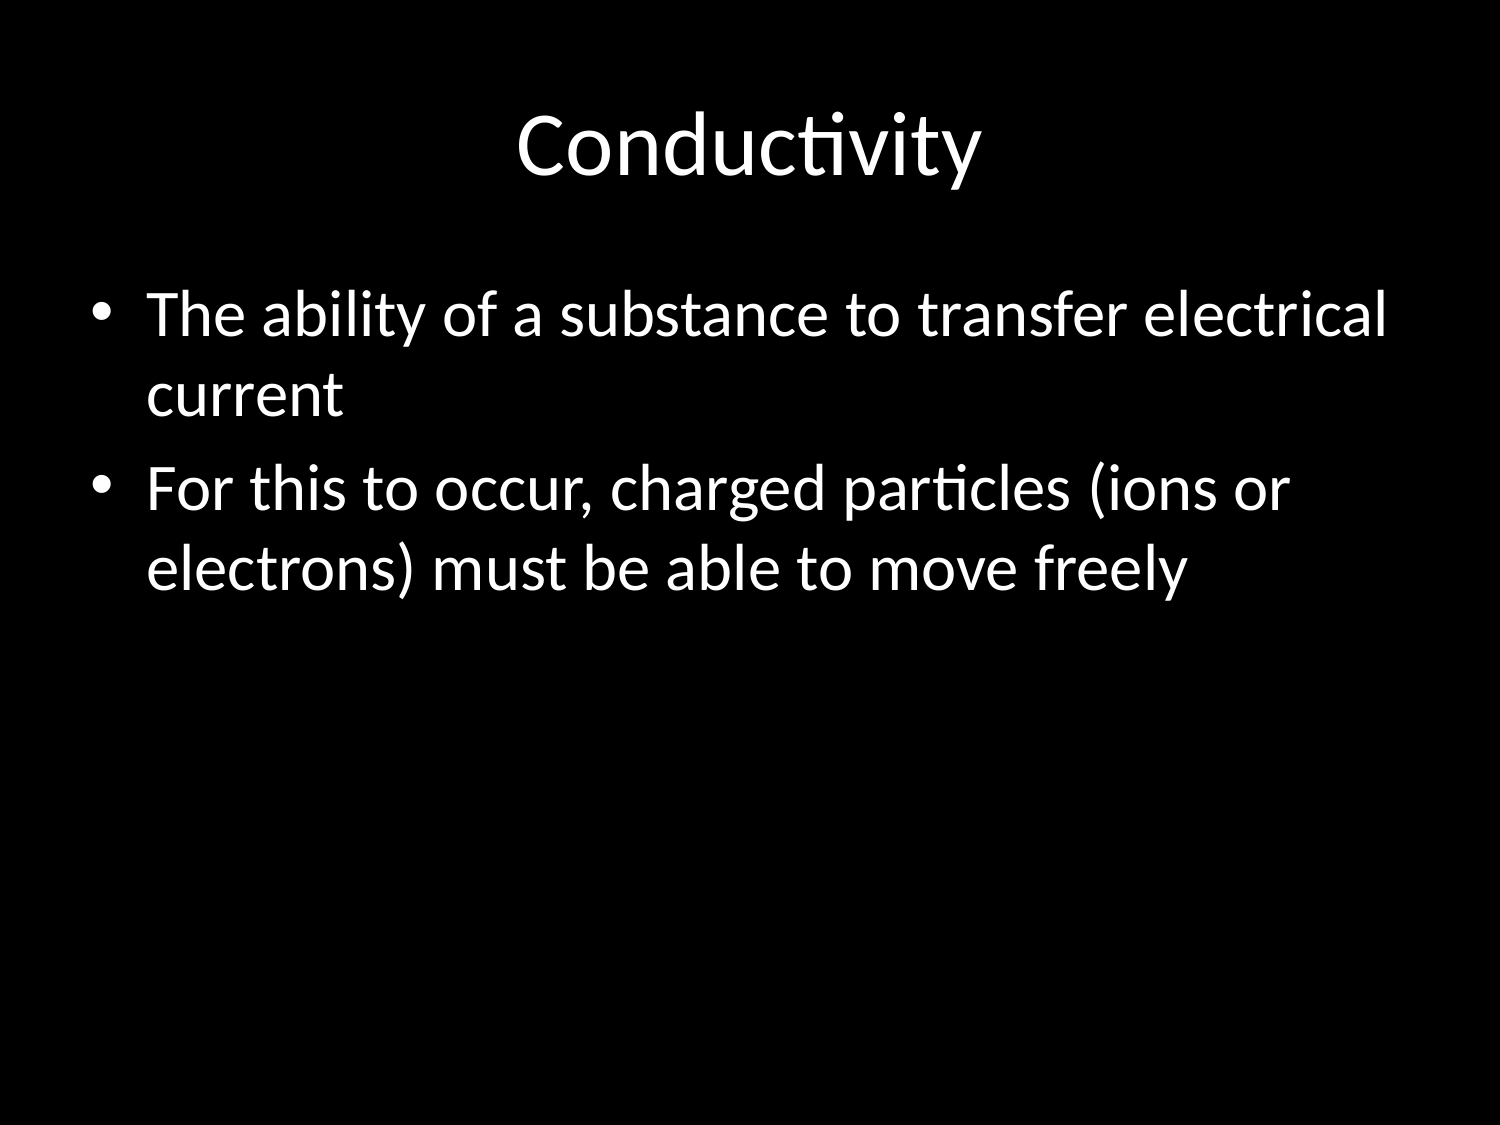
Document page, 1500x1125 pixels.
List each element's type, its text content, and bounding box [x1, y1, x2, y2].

list The ability of a substance to transfer electrical current For this to occur, charged particles (ions or electrons) must be able to move freely [75, 262, 1425, 1005]
title Conductivity [75, 45, 1425, 233]
